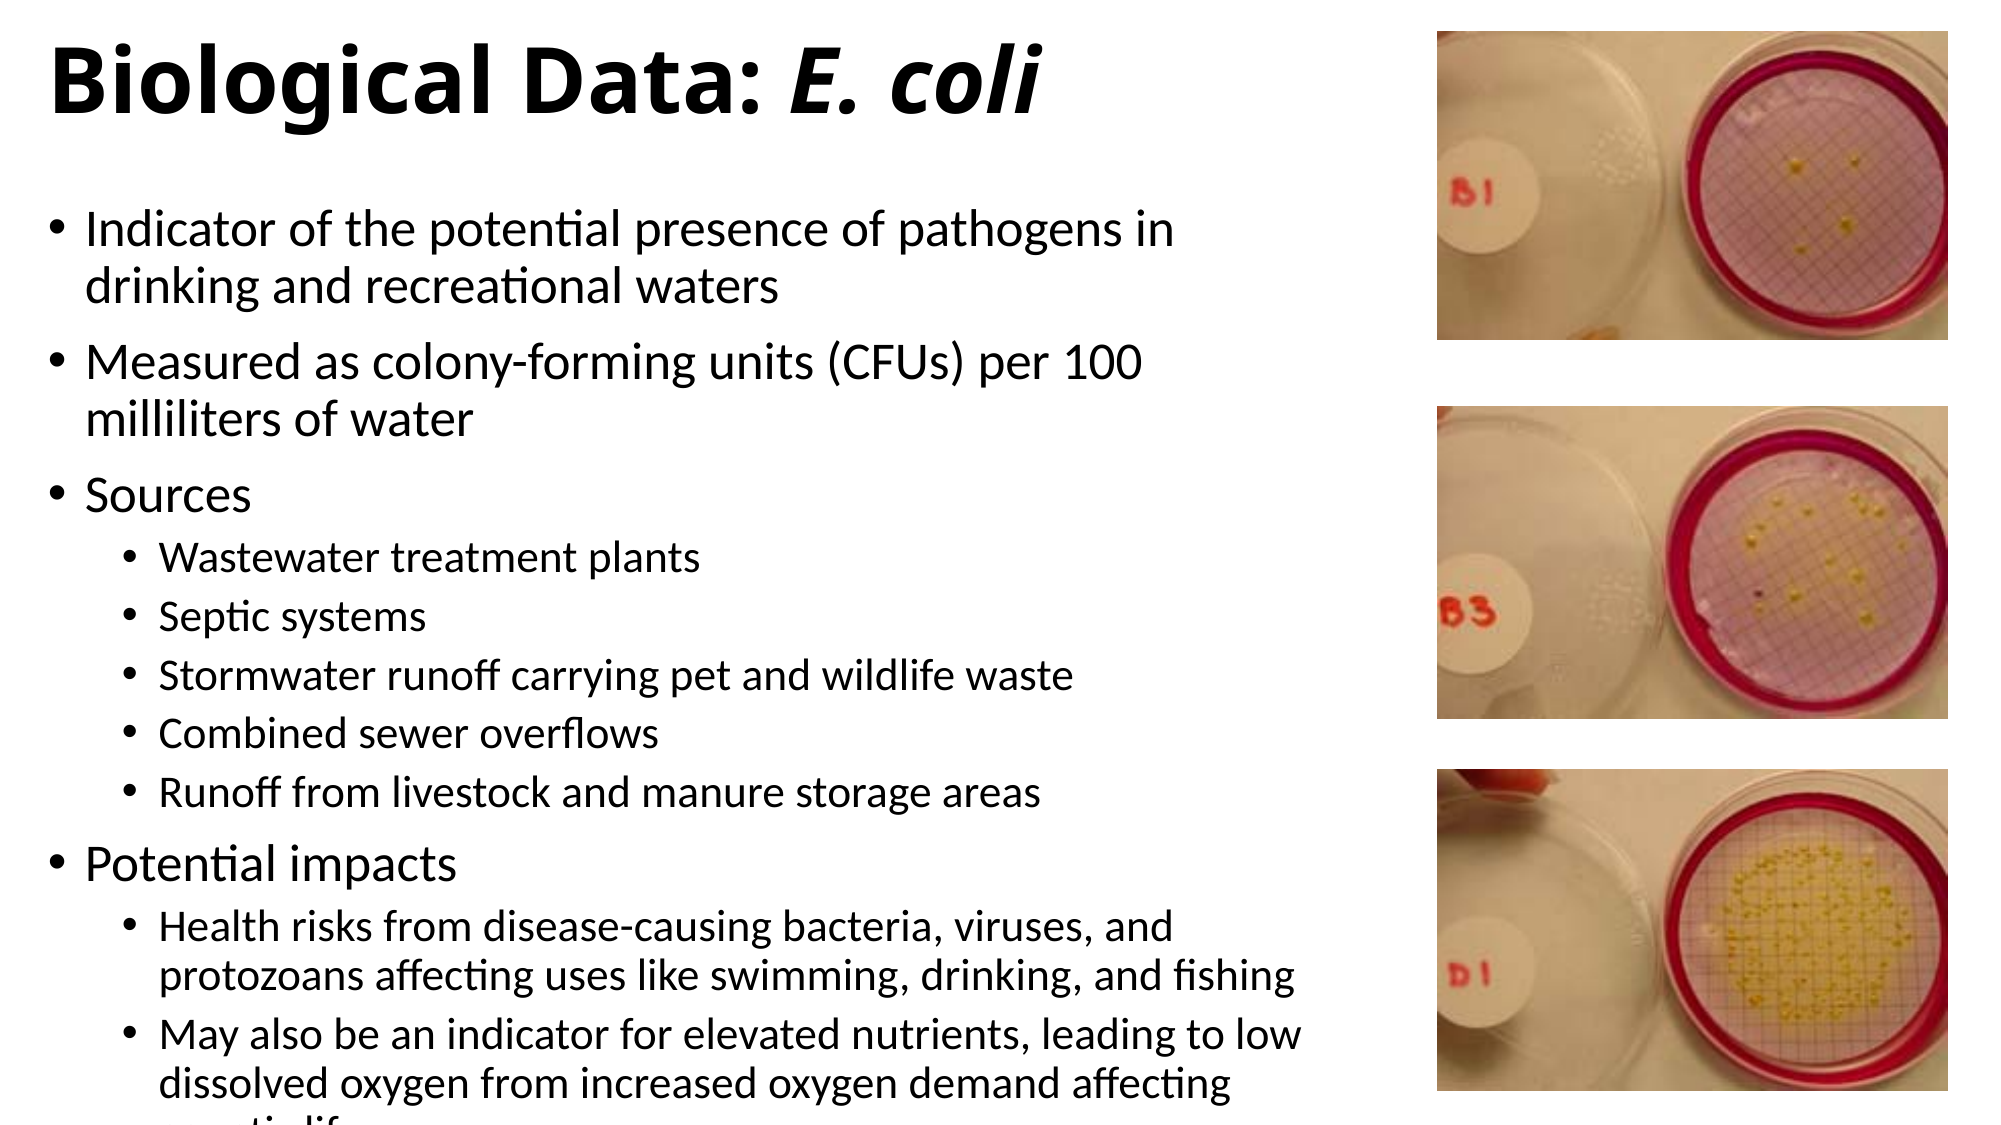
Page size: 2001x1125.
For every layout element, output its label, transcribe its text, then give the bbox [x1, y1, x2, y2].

picture [1437, 31, 1948, 340]
list Indicator of the potential presence of pathogens in drinking and recreational waters Measured as colony-forming units (CFUs) per 100 milliliters of water Sources Wastewater treatment plants Septic systems Stormwater runoff carrying pet and wildlife waste Combined sewer overflows Runoff from livestock and manure storage areas Potential impacts Health risks from disease-causing bacteria, viruses, and protozoans affecting uses like swimming, drinking, and fishing May also be an indicator for elevated nutrients, leading to low dissolved oxygen from increased oxygen demand affecting aquatic life [33, 193, 1342, 1125]
title Biological Data: E. coli [33, 0, 1758, 193]
picture [1437, 406, 1948, 719]
picture [1437, 769, 1948, 1091]
